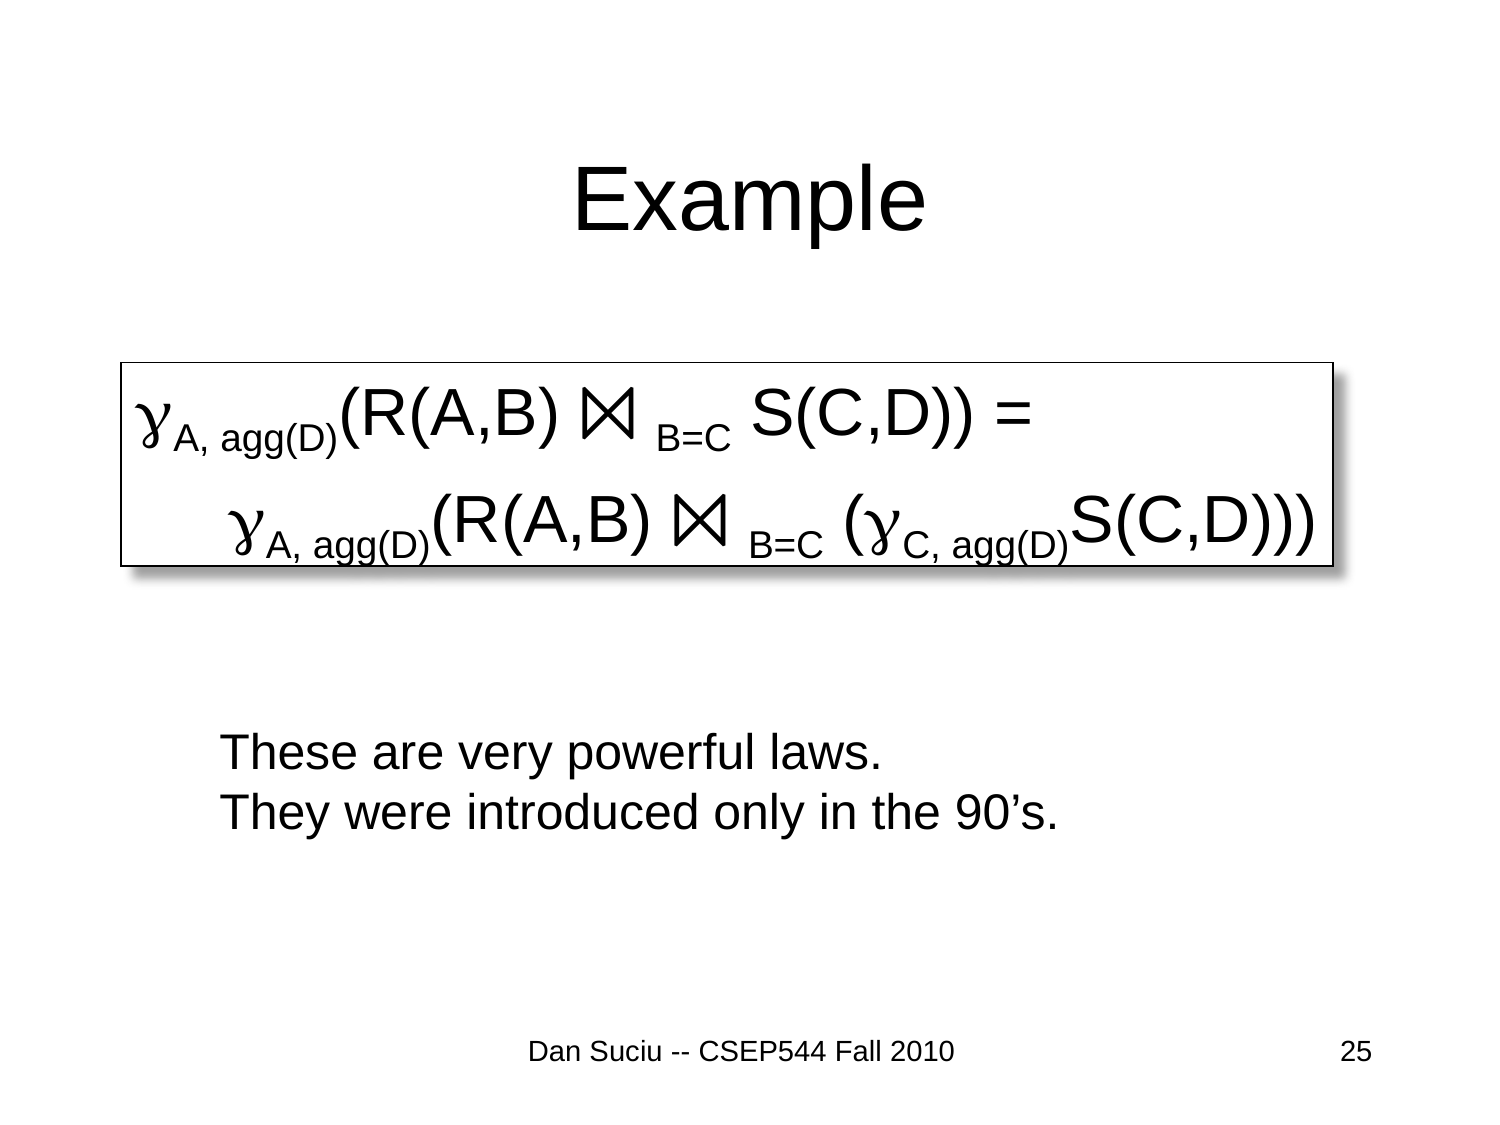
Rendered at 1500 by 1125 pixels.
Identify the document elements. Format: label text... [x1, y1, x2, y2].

slide_number 25 [1074, 1024, 1388, 1101]
text_box These are very powerful laws. They were introduced only in the 90’s. [204, 712, 1076, 848]
title Example [112, 99, 1388, 288]
text_box A, agg(D)(R(A,B) ⨝ B=C S(C,D)) = A, agg(D)(R(A,B) ⨝ B=C (C, agg(D)S(C,D))) [120, 362, 1333, 566]
list [99, 312, 1500, 988]
footer Dan Suciu -- CSEP544 Fall 2010 [512, 1024, 988, 1101]
